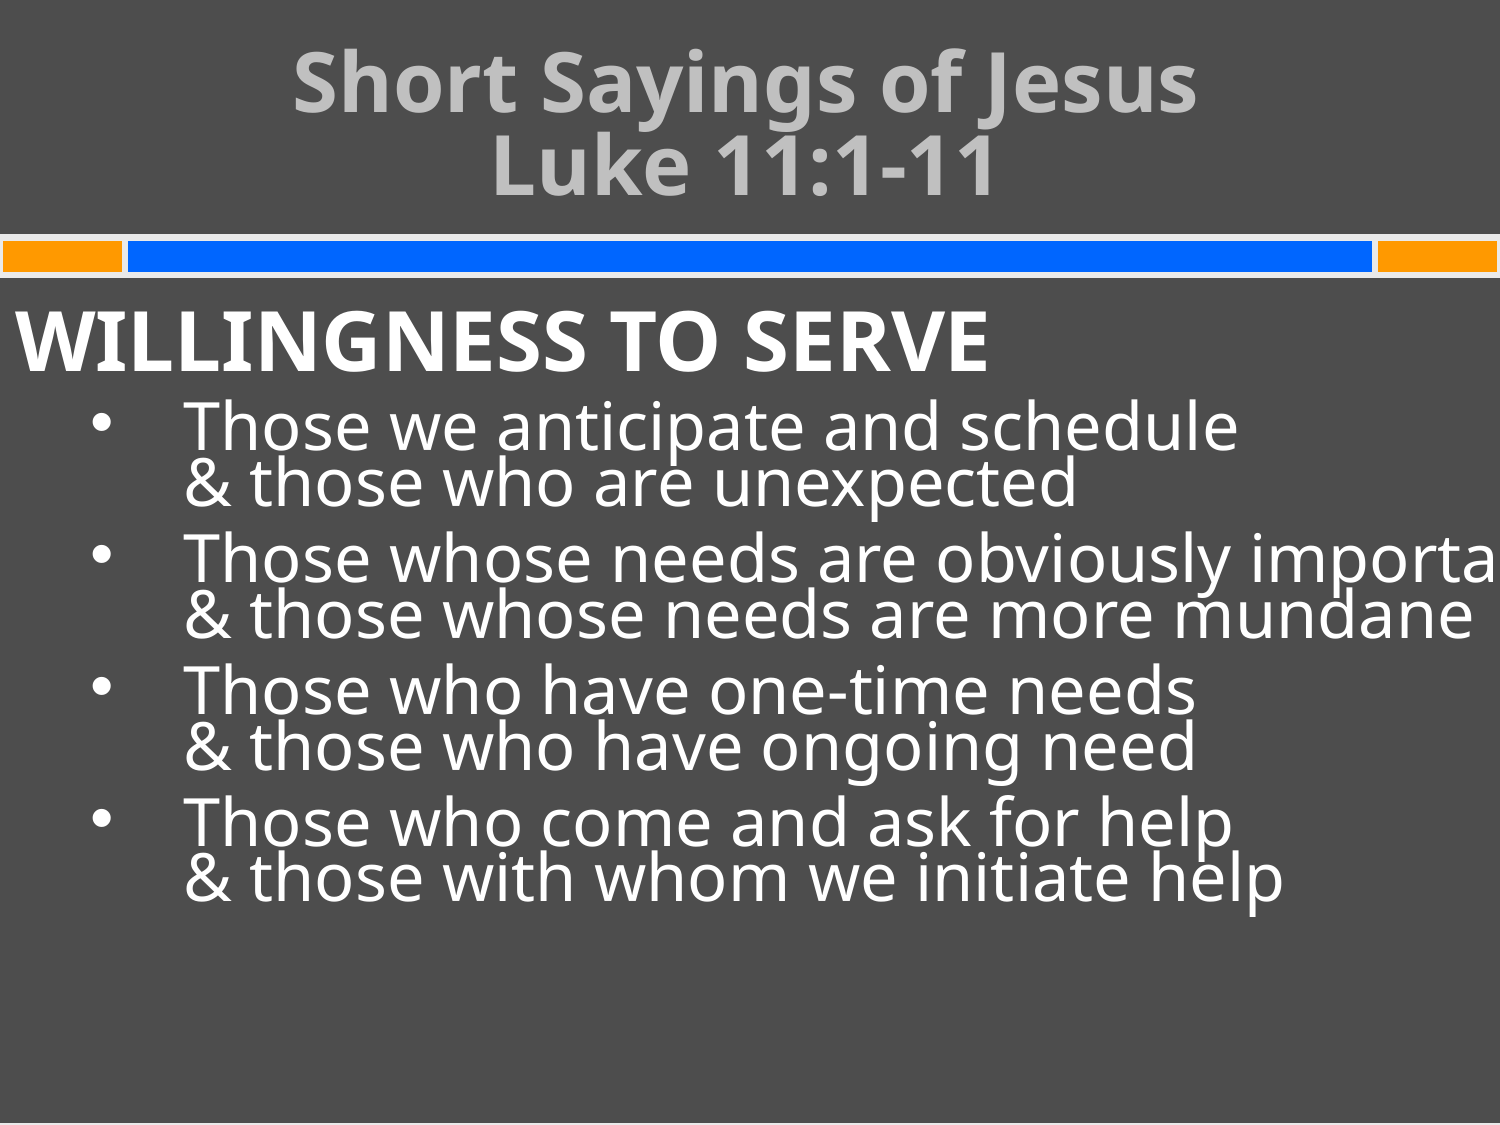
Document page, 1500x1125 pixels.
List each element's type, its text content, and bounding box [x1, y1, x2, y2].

text_box Short Sayings of Jesus Luke 11:1-11 [0, 45, 1500, 213]
list WILLINGNESS TO SERVE Those we anticipate and schedule & those who are unexpected Those whose needs are obviously important & those whose needs are more mundane Those who have one-time needs & those who have ongoing need Those who come and ask for help & those with whom we initiate help [0, 307, 1500, 1101]
